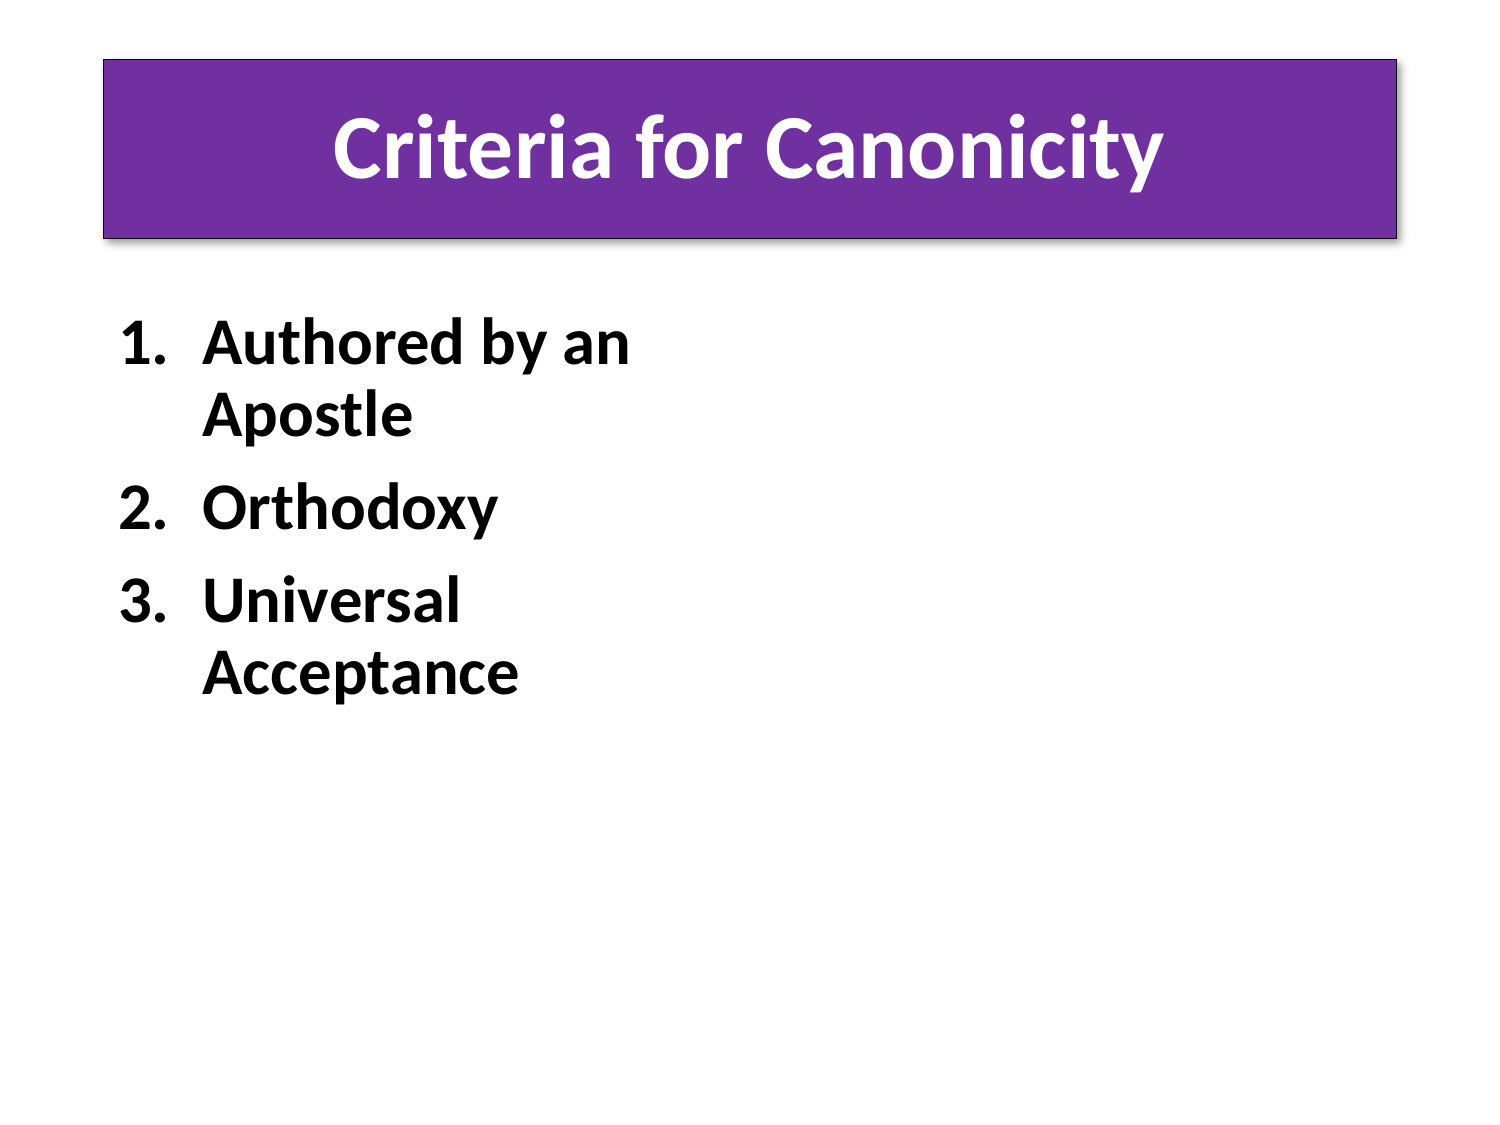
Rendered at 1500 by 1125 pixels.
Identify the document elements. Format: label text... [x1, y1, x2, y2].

title Criteria for Canonicity [103, 59, 1397, 239]
list Authored by an Apostle Orthodoxy Universal Acceptance [103, 299, 741, 1014]
